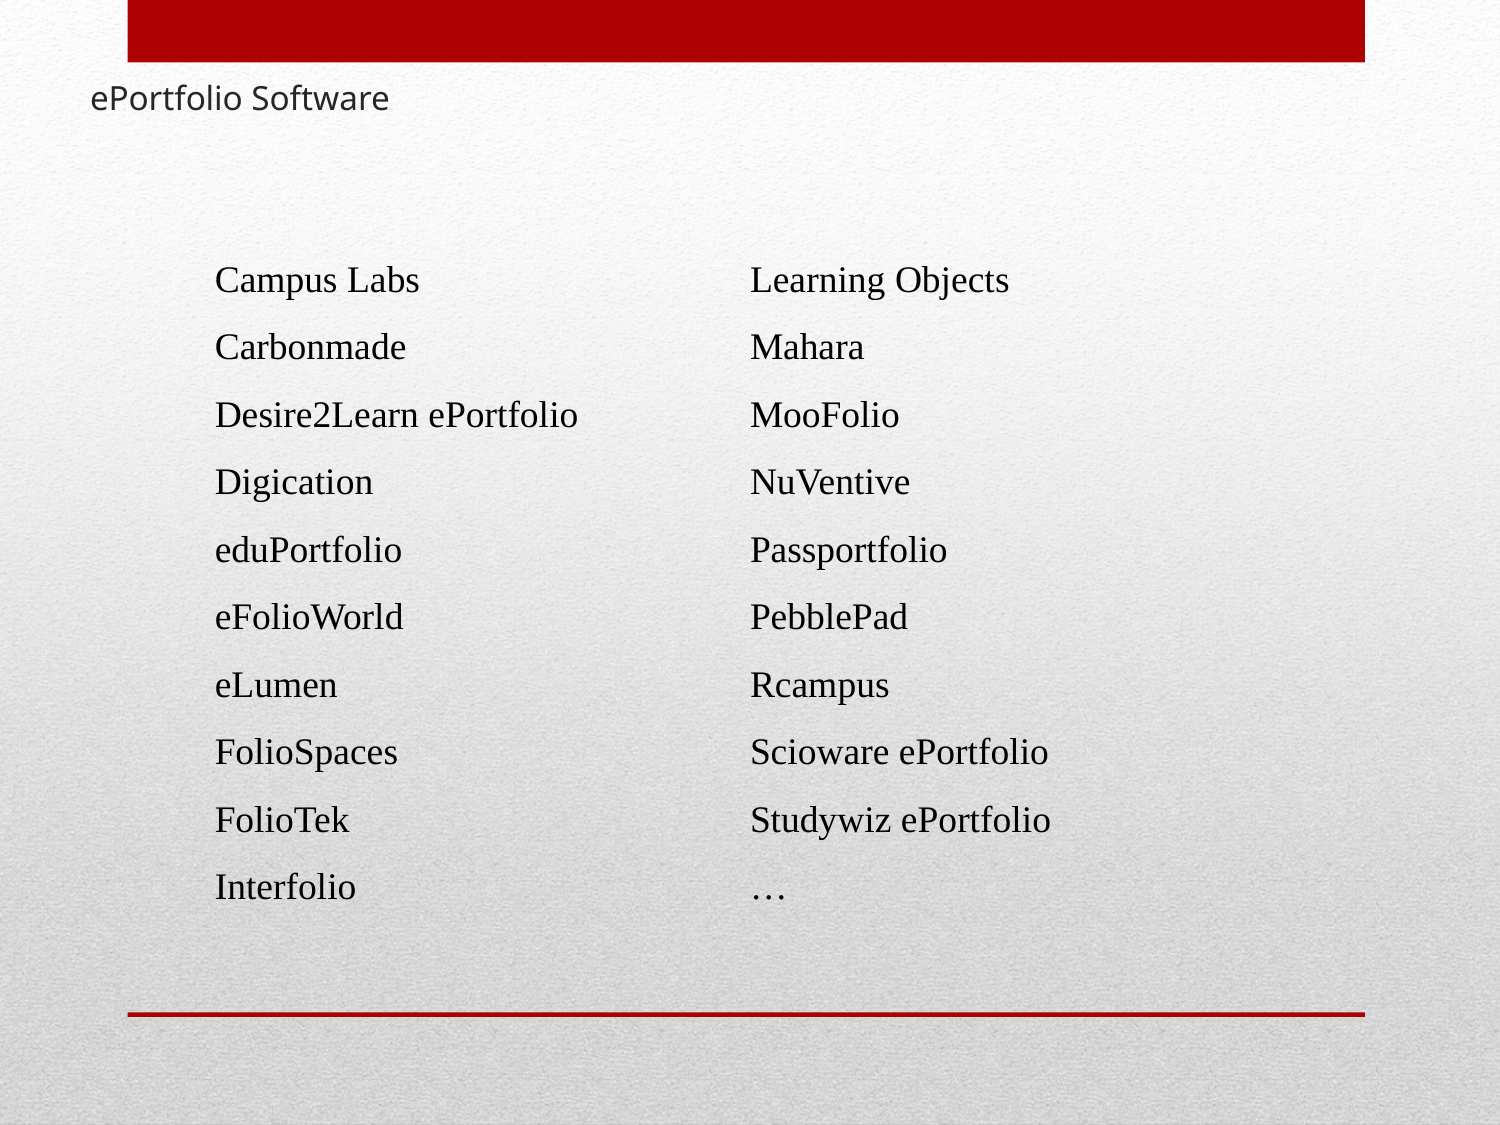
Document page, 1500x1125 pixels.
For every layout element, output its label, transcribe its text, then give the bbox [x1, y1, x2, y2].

title ePortfolio Software [75, 45, 600, 125]
text_box Campus Labs Carbonmade Desire2Learn ePortfolio Digication eduPortfolio eFolioWorld eLumen FolioSpaces FolioTek Interfolio Learning Objects Mahara MooFolio NuVentive Passportfolio PebblePad Rcampus Scioware ePortfolio Studywiz ePortfolio … [200, 224, 1300, 966]
